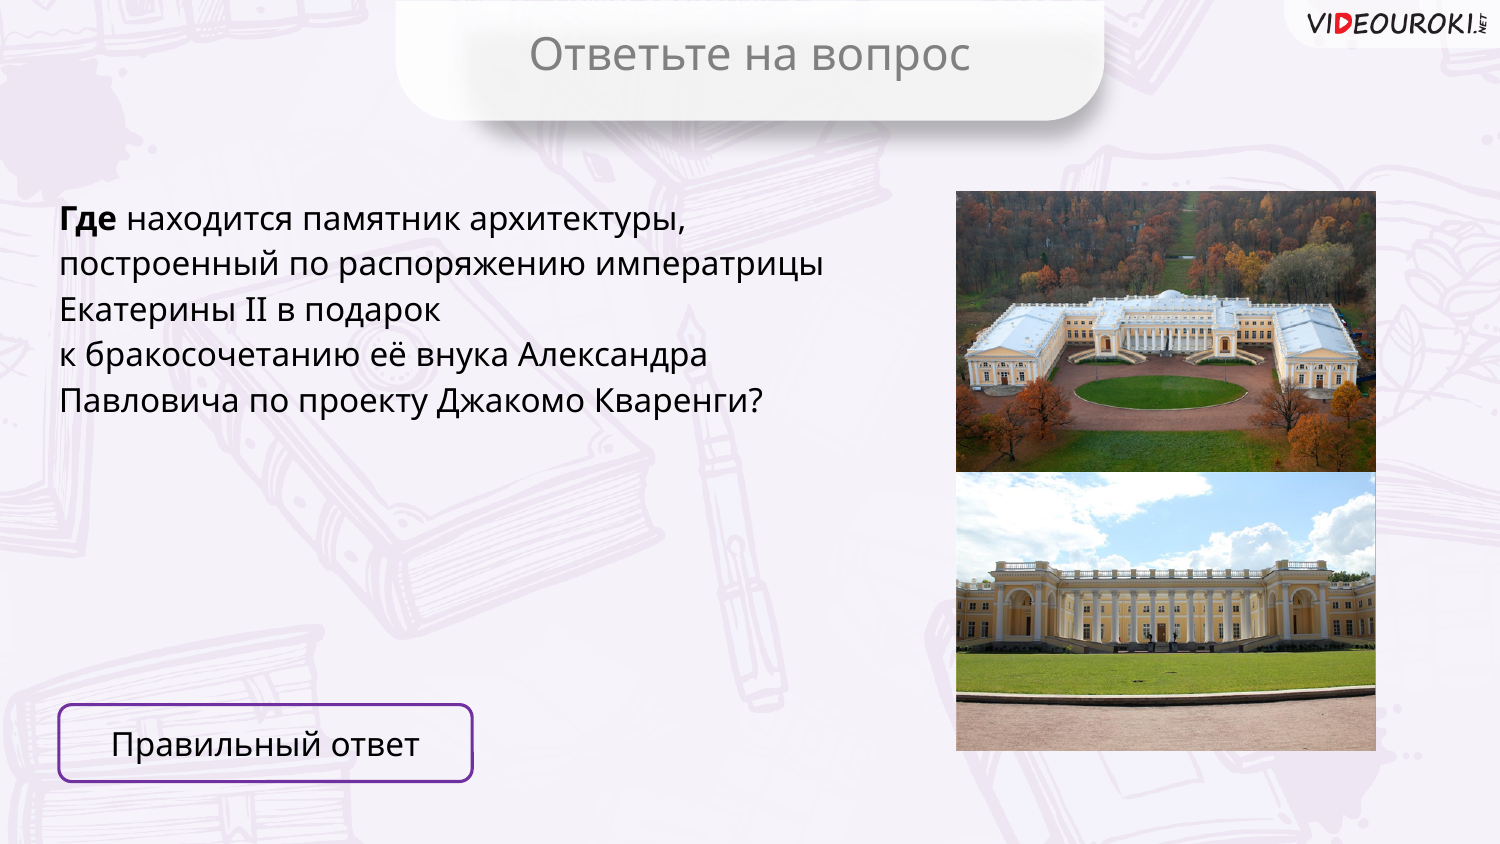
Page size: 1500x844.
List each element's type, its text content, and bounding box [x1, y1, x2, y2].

picture [0, 0, 1500, 844]
text_box Где находится памятник архитектуры, построенный по распоряжению императрицы Екатерины II в подарок к бракосочетанию её внука Александра Павловича по проекту Джакомо Кваренги? [58, 191, 841, 419]
text_box [394, 0, 1106, 122]
text_box Ответьте на вопрос [513, 17, 987, 88]
text_box Правильный ответ [57, 703, 474, 783]
